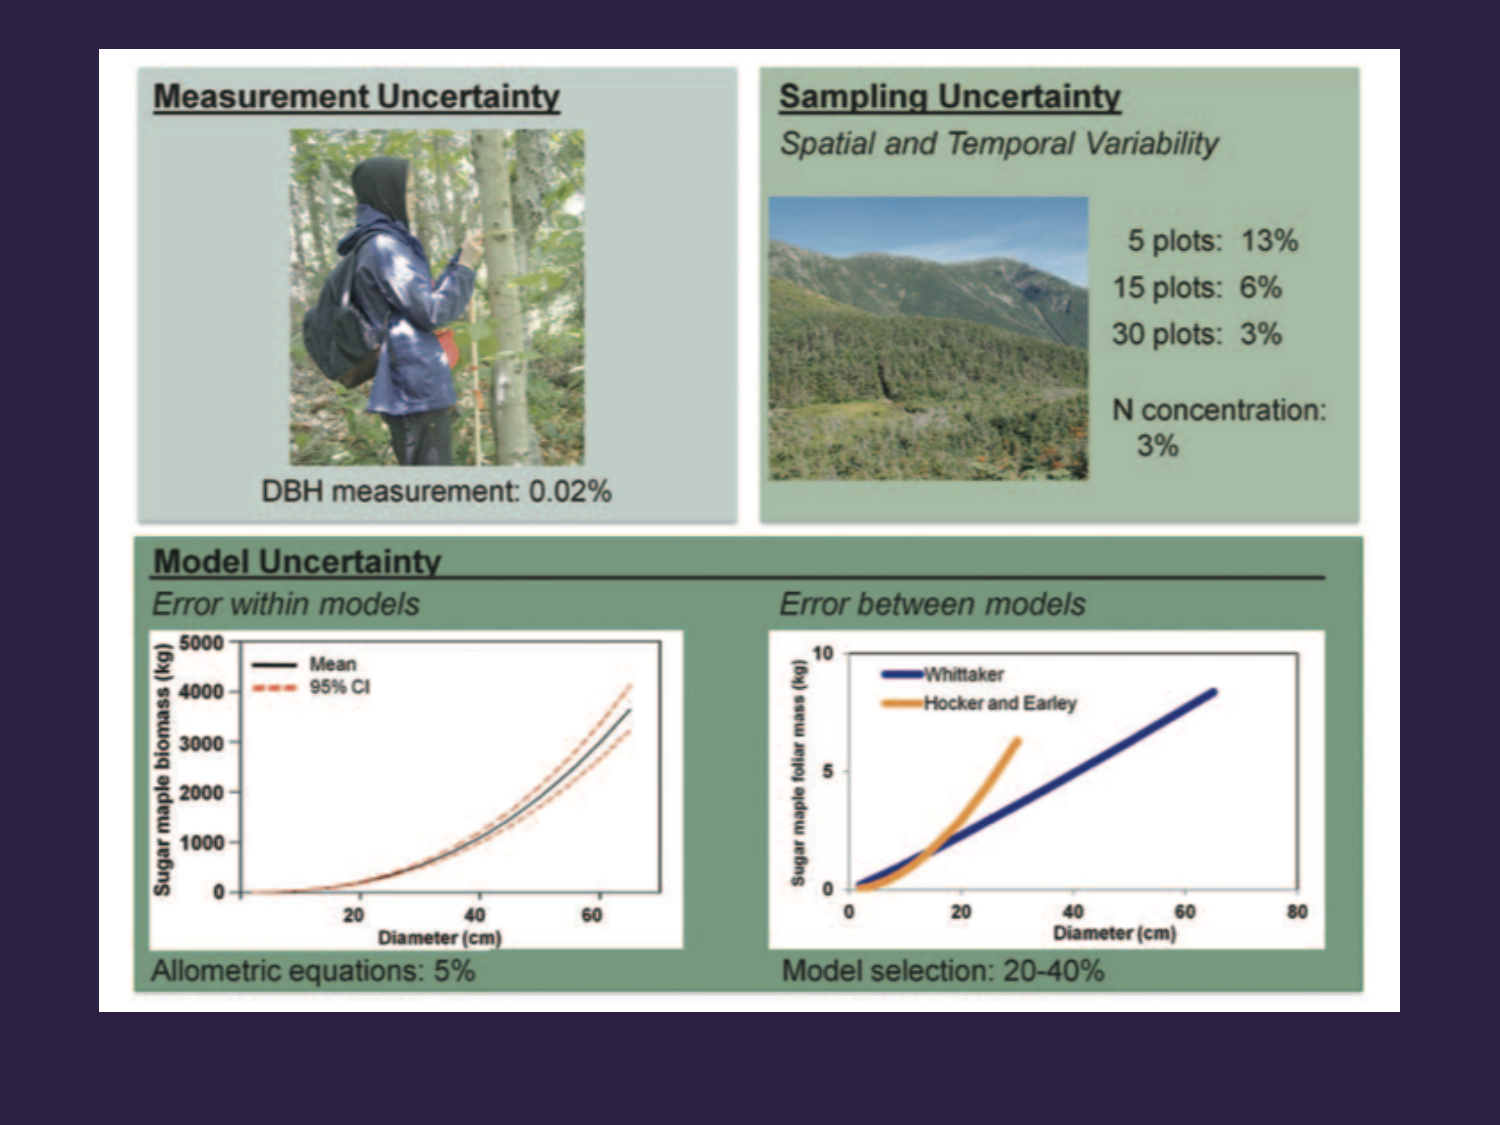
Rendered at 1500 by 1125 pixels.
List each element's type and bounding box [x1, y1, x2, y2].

picture [99, 49, 1401, 1013]
